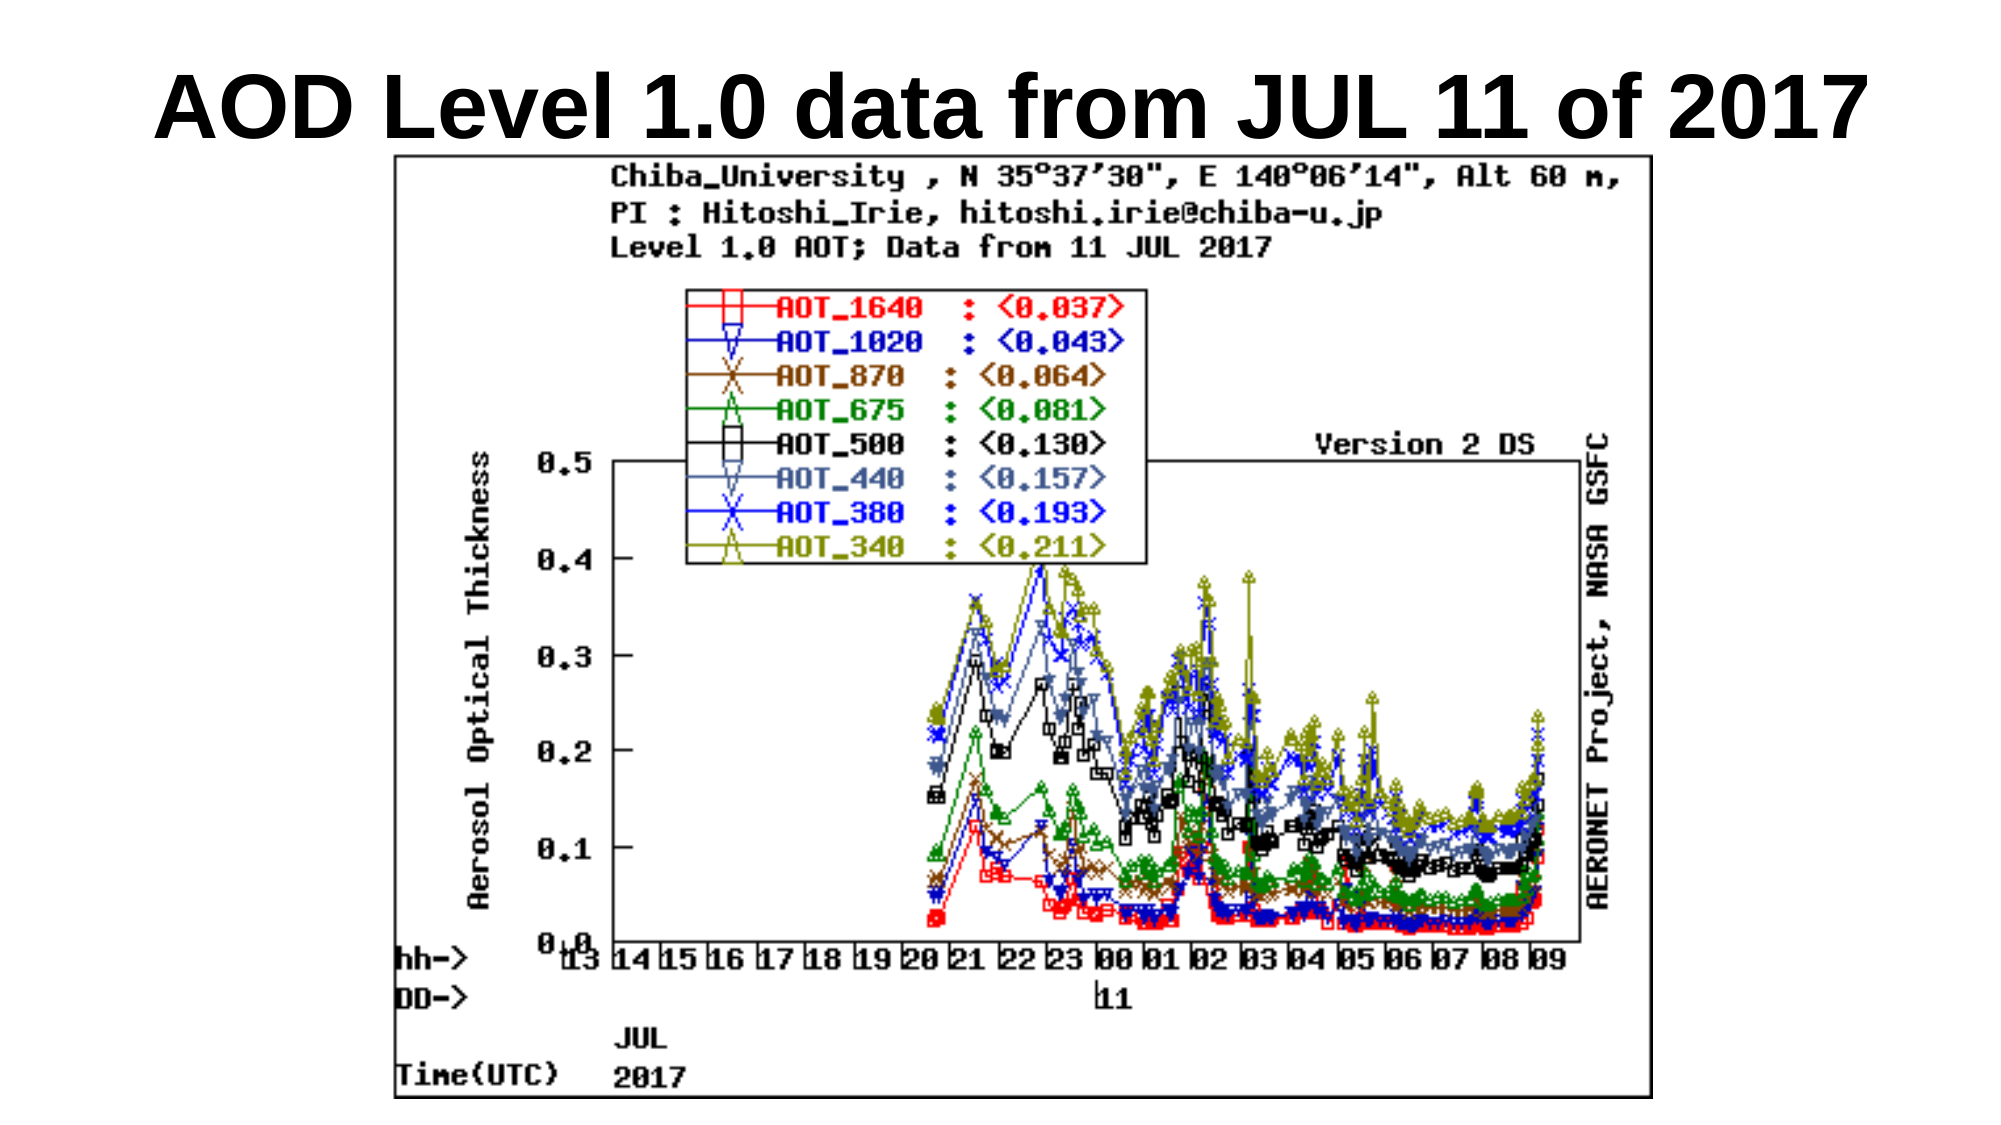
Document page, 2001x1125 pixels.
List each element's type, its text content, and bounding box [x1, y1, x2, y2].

title AOD Level 1.0 data from JUL 11 of 2017 [137, 0, 1907, 218]
picture [392, 153, 1653, 1099]
